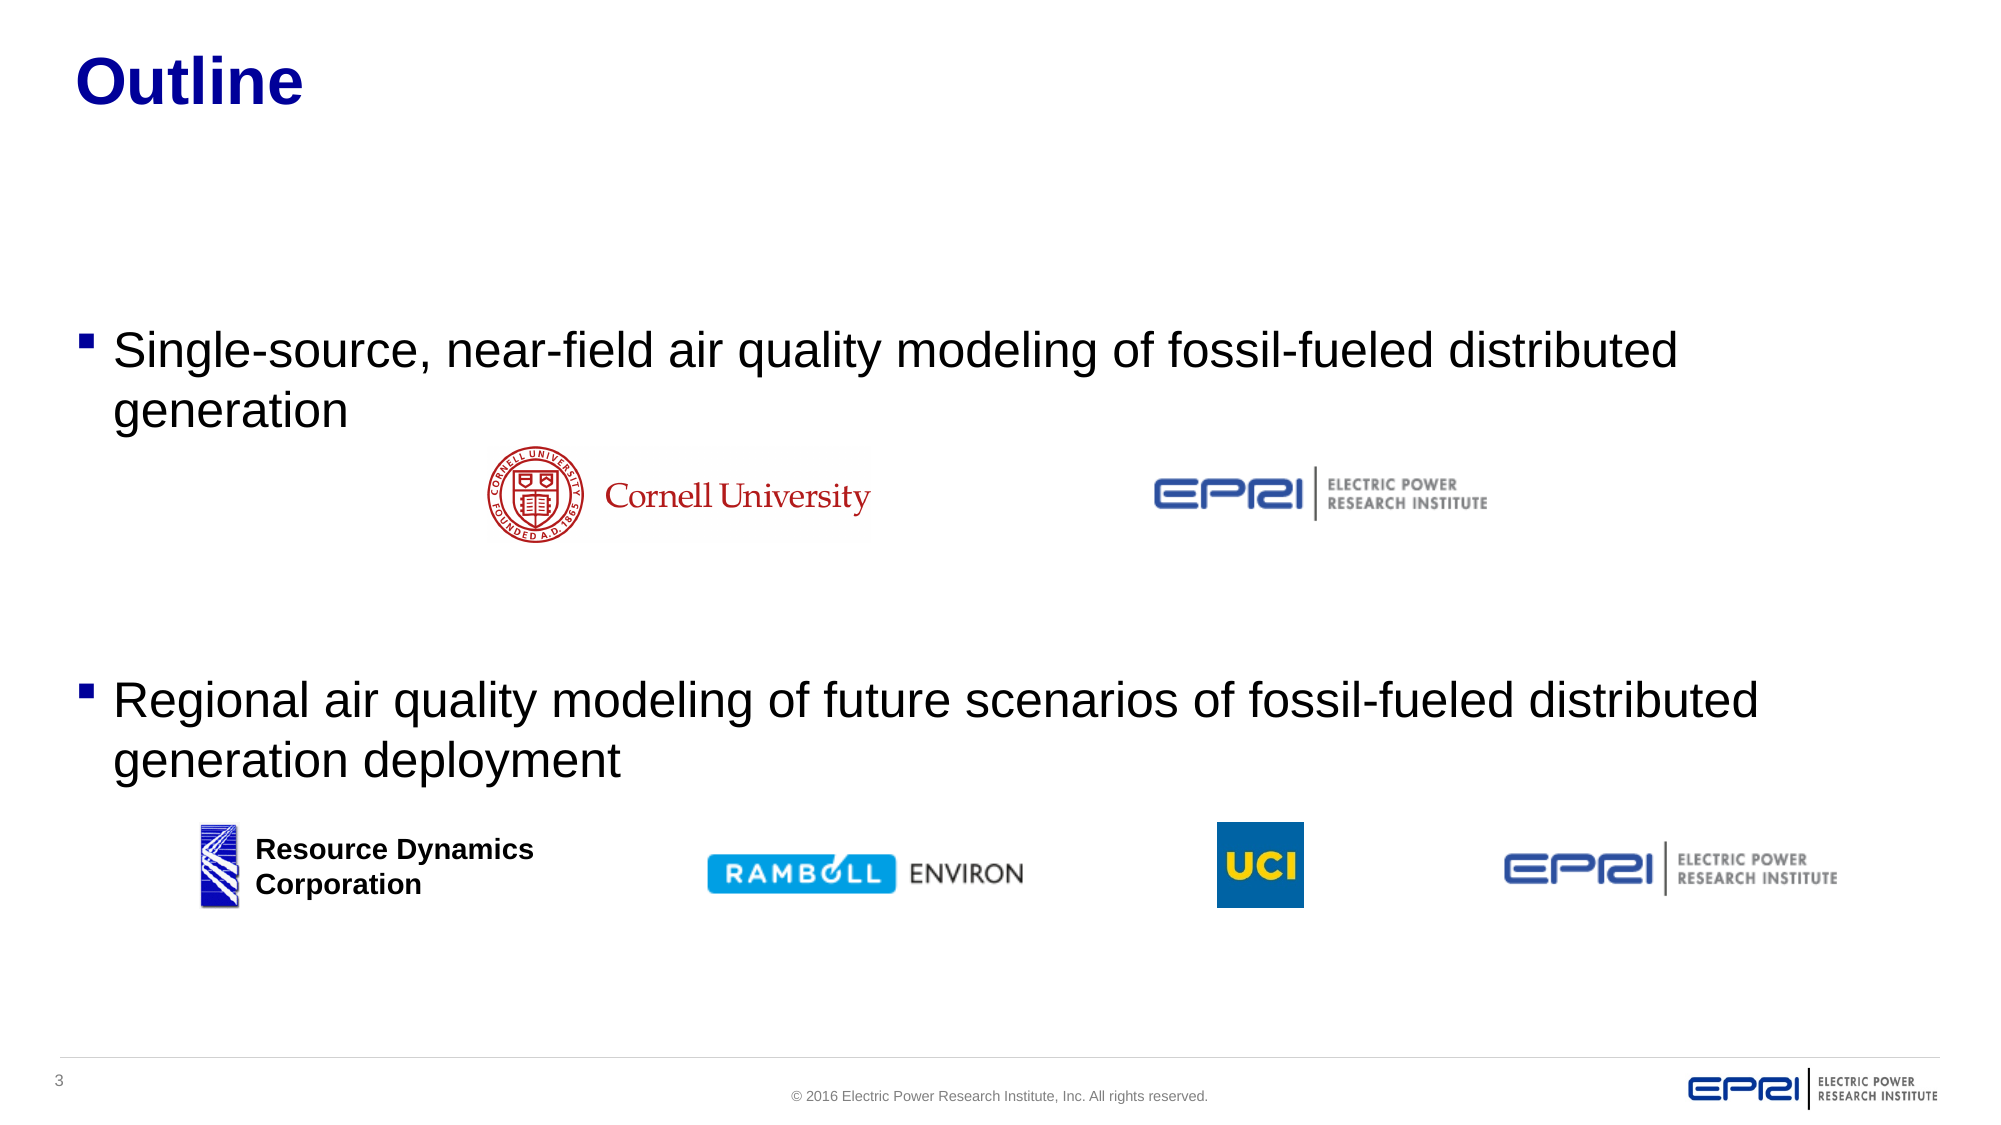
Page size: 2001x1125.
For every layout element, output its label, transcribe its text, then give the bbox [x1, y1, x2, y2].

picture [1217, 821, 1304, 909]
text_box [198, 821, 560, 910]
picture [1685, 1064, 1940, 1113]
picture [697, 842, 1040, 909]
picture [1498, 830, 1841, 909]
list Single-source, near-field air quality modeling of fossil-fueled distributed generation Regional air quality modeling of future scenarios of fossil-fueled distributed generation deployment [59, 164, 1936, 1051]
picture [487, 446, 871, 543]
picture [1148, 455, 1491, 534]
title Outline [59, 29, 1936, 151]
